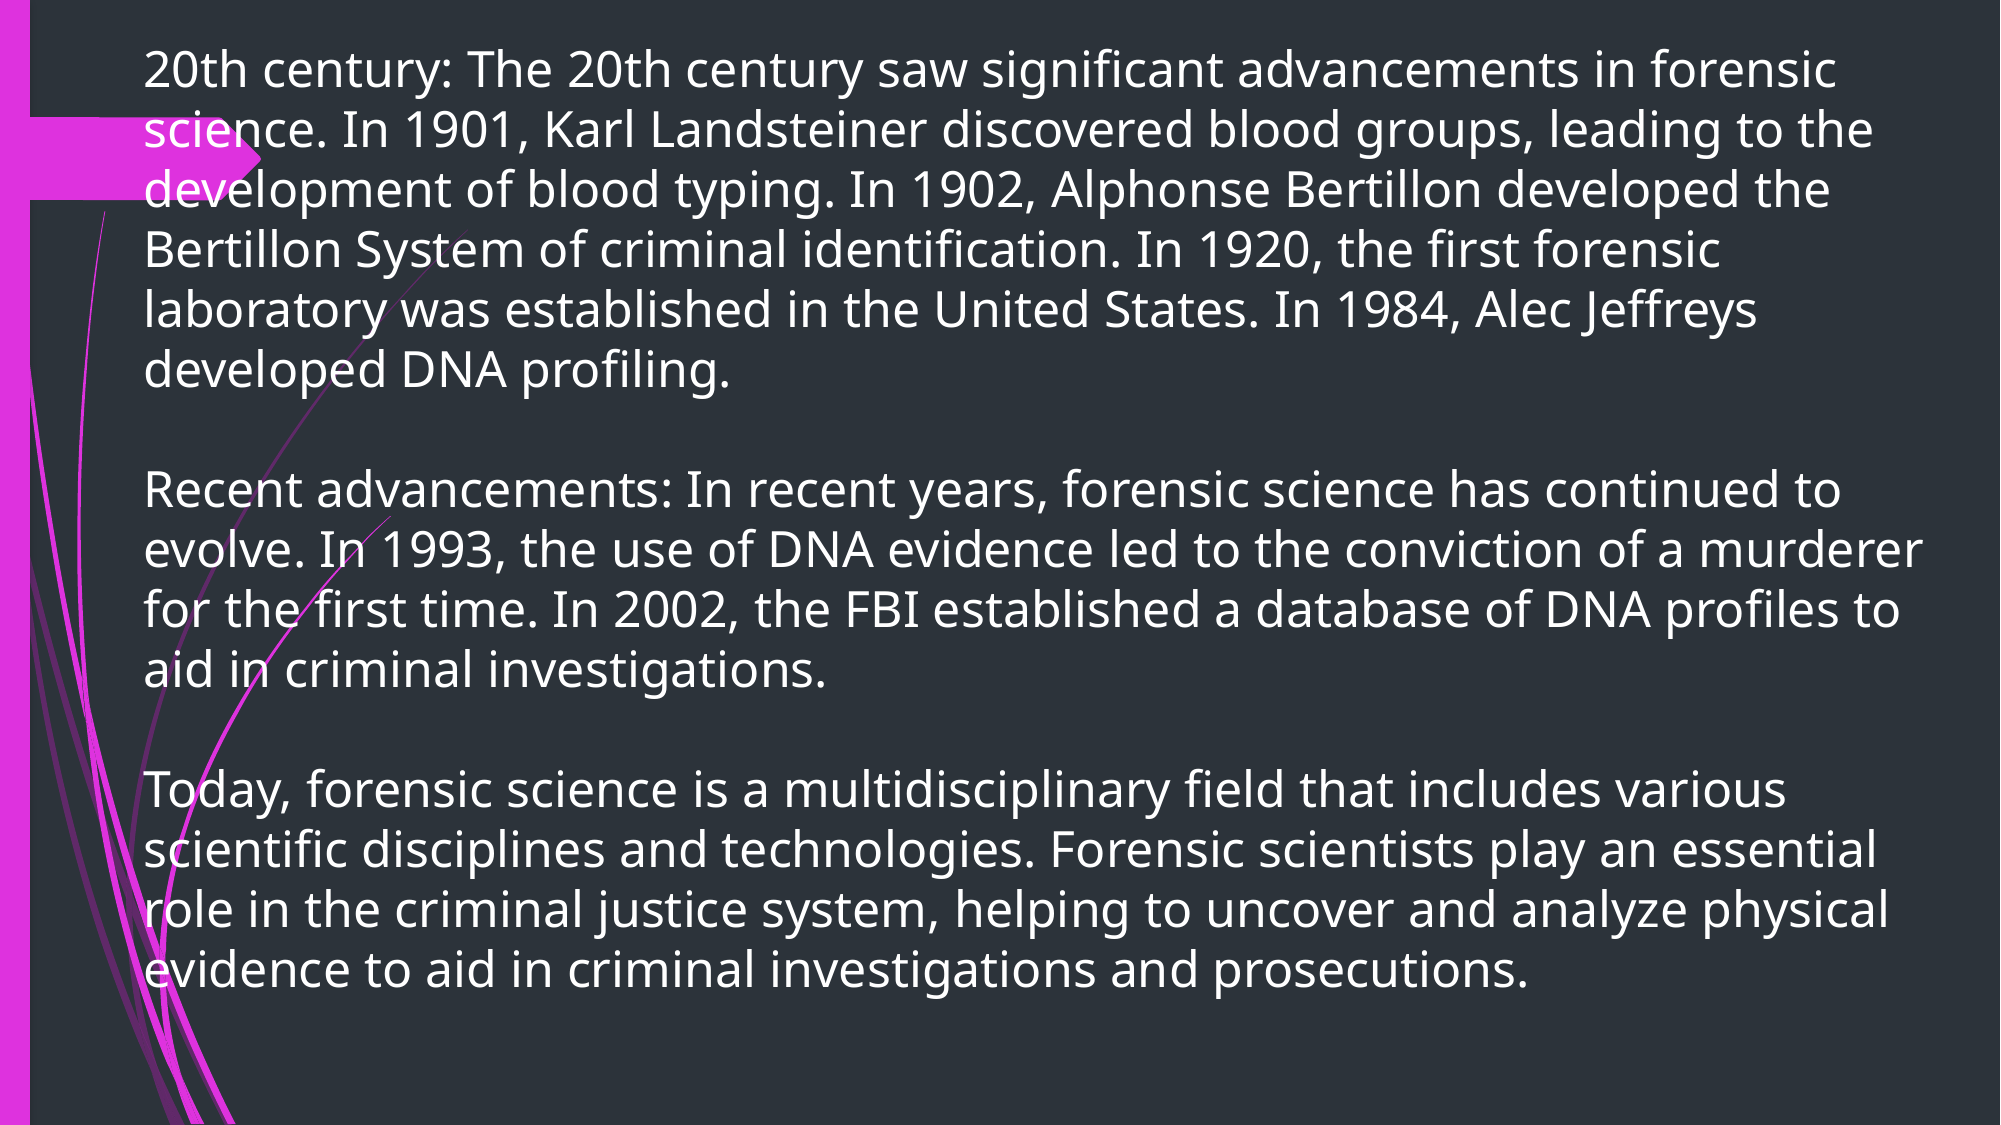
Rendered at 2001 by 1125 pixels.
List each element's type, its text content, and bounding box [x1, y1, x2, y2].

text_box 20th century: The 20th century saw significant advancements in forensic science. In 1901, Karl Landsteiner discovered blood groups, leading to the development of blood typing. In 1902, Alphonse Bertillon developed the Bertillon System of criminal identification. In 1920, the first forensic laboratory was established in the United States. In 1984, Alec Jeffreys developed DNA profiling. Recent advancements: In recent years, forensic science has continued to evolve. In 1993, the use of DNA evidence led to the conviction of a murderer for the first time. In 2002, the FBI established a database of DNA profiles to aid in criminal investigations. Today, forensic science is a multidisciplinary field that includes various scientific disciplines and technologies. Forensic scientists play an essential role in the criminal justice system, helping to uncover and analyze physical evidence to aid in criminal investigations and prosecutions. [128, 29, 1974, 1125]
